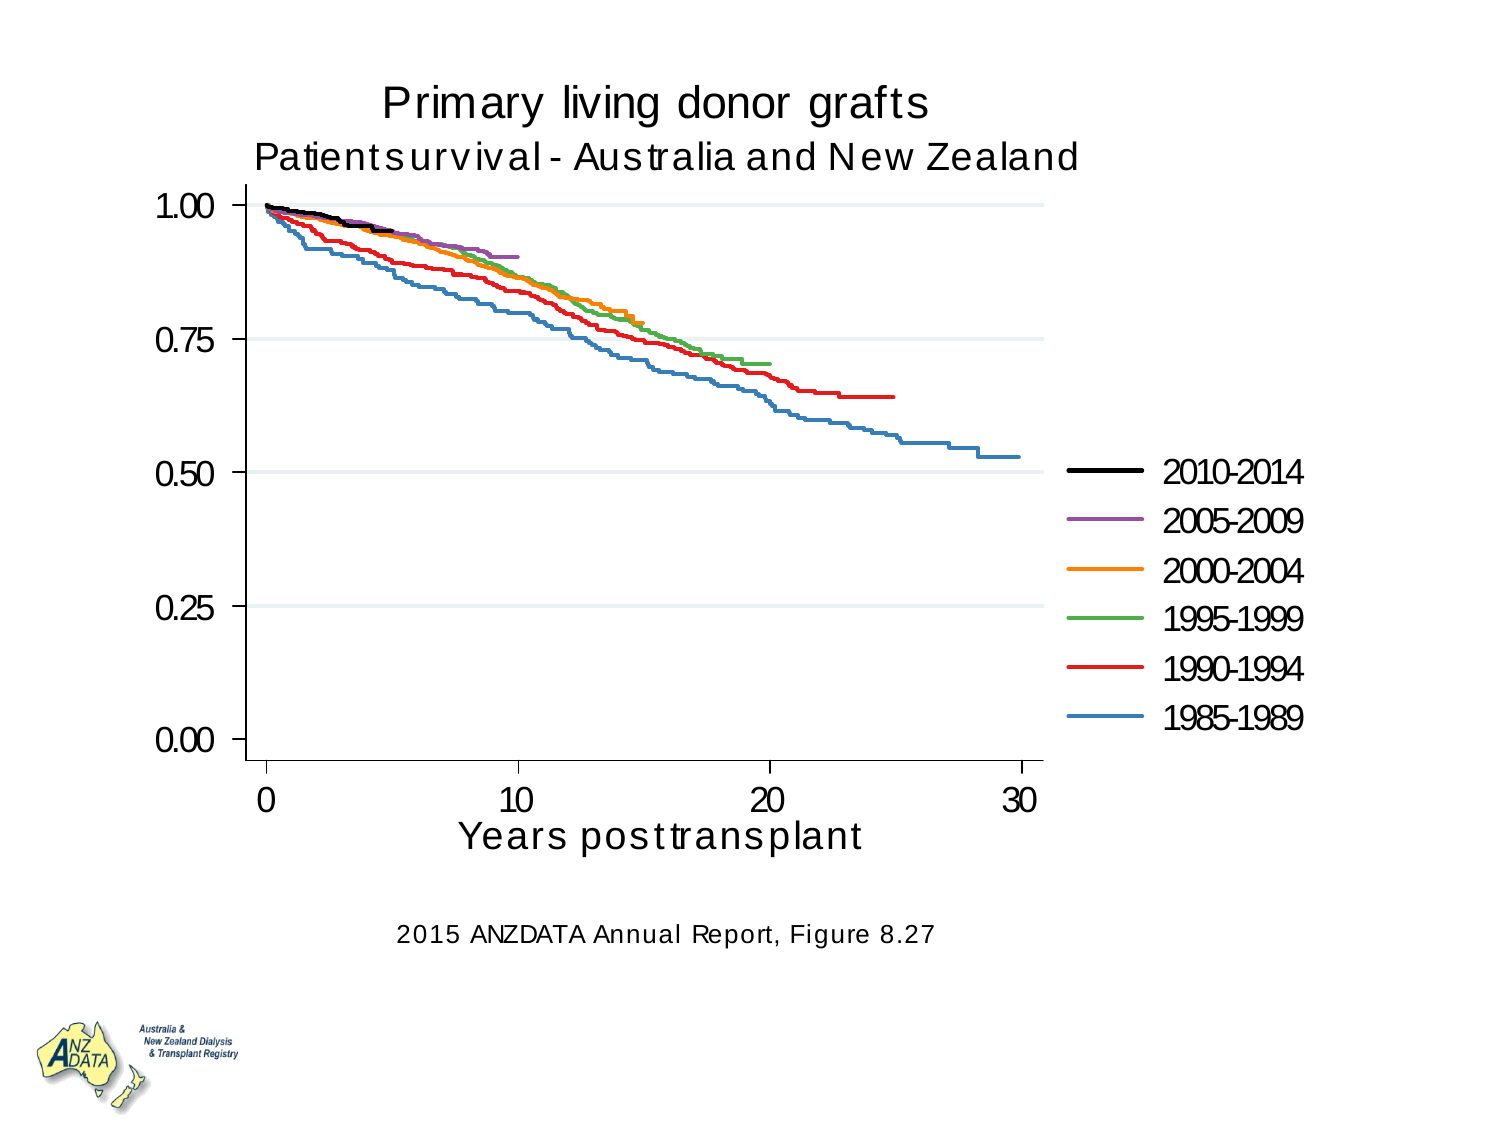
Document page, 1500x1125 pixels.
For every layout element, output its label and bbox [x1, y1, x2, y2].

picture [100, 42, 1400, 988]
picture [29, 1016, 243, 1118]
